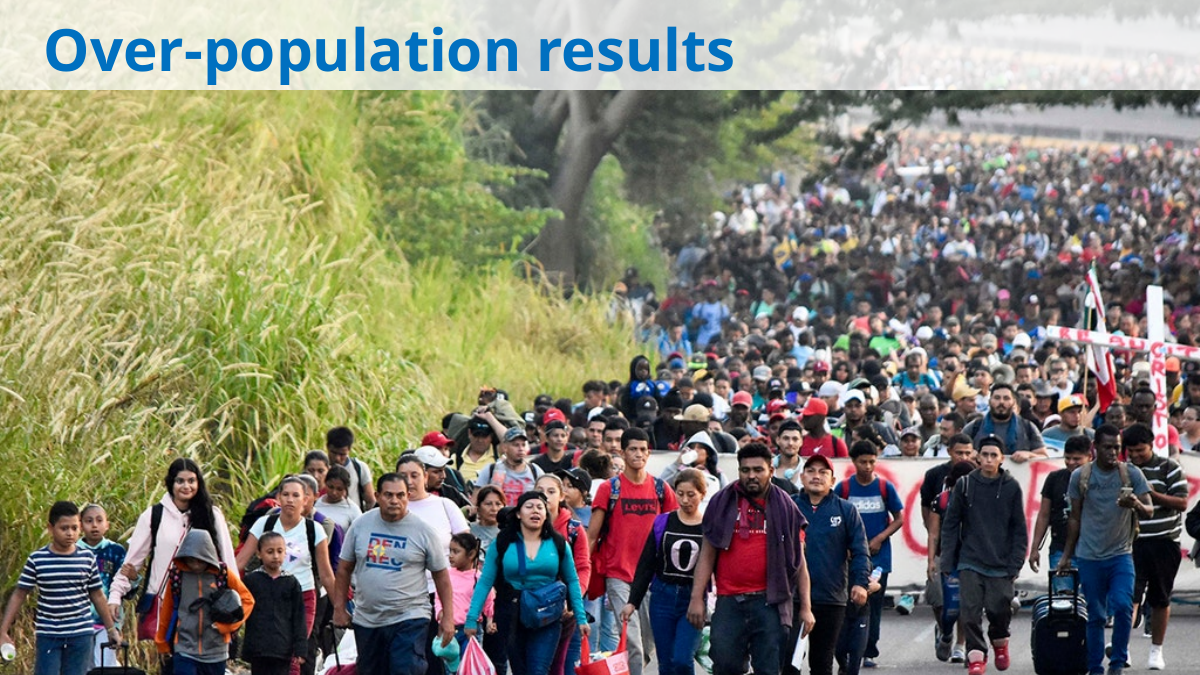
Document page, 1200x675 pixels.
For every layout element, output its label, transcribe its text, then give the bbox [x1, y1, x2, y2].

picture [0, 90, 1200, 675]
text_box Over-population results [29, 5, 1070, 90]
